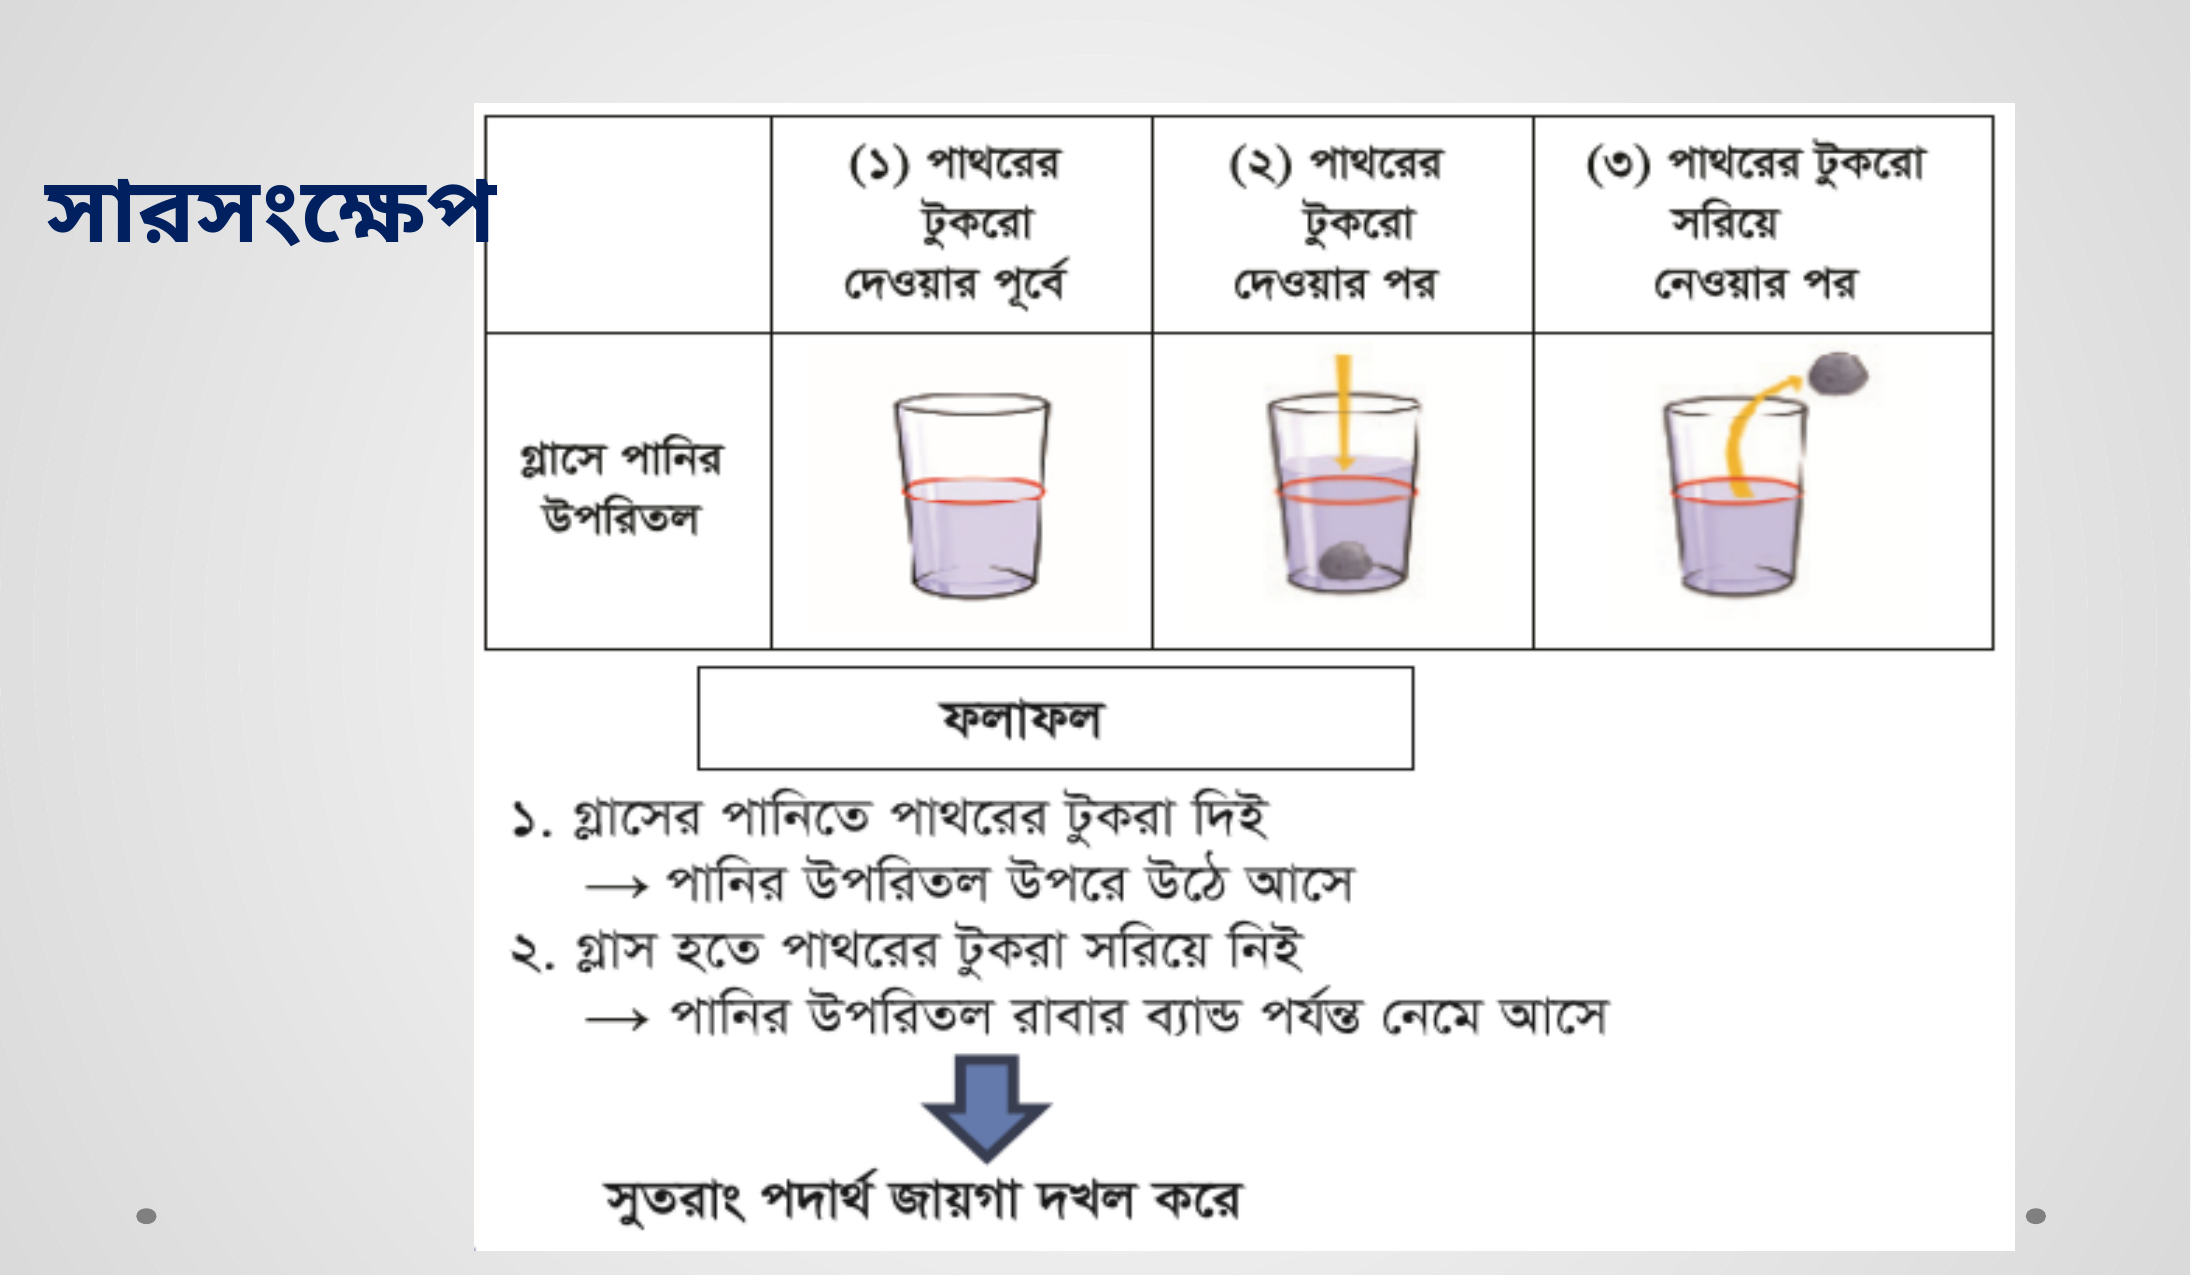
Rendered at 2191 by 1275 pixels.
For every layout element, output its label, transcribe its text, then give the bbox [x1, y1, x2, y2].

text_box সারসংক্ষেপ [30, 143, 469, 268]
picture [474, 102, 2015, 1251]
